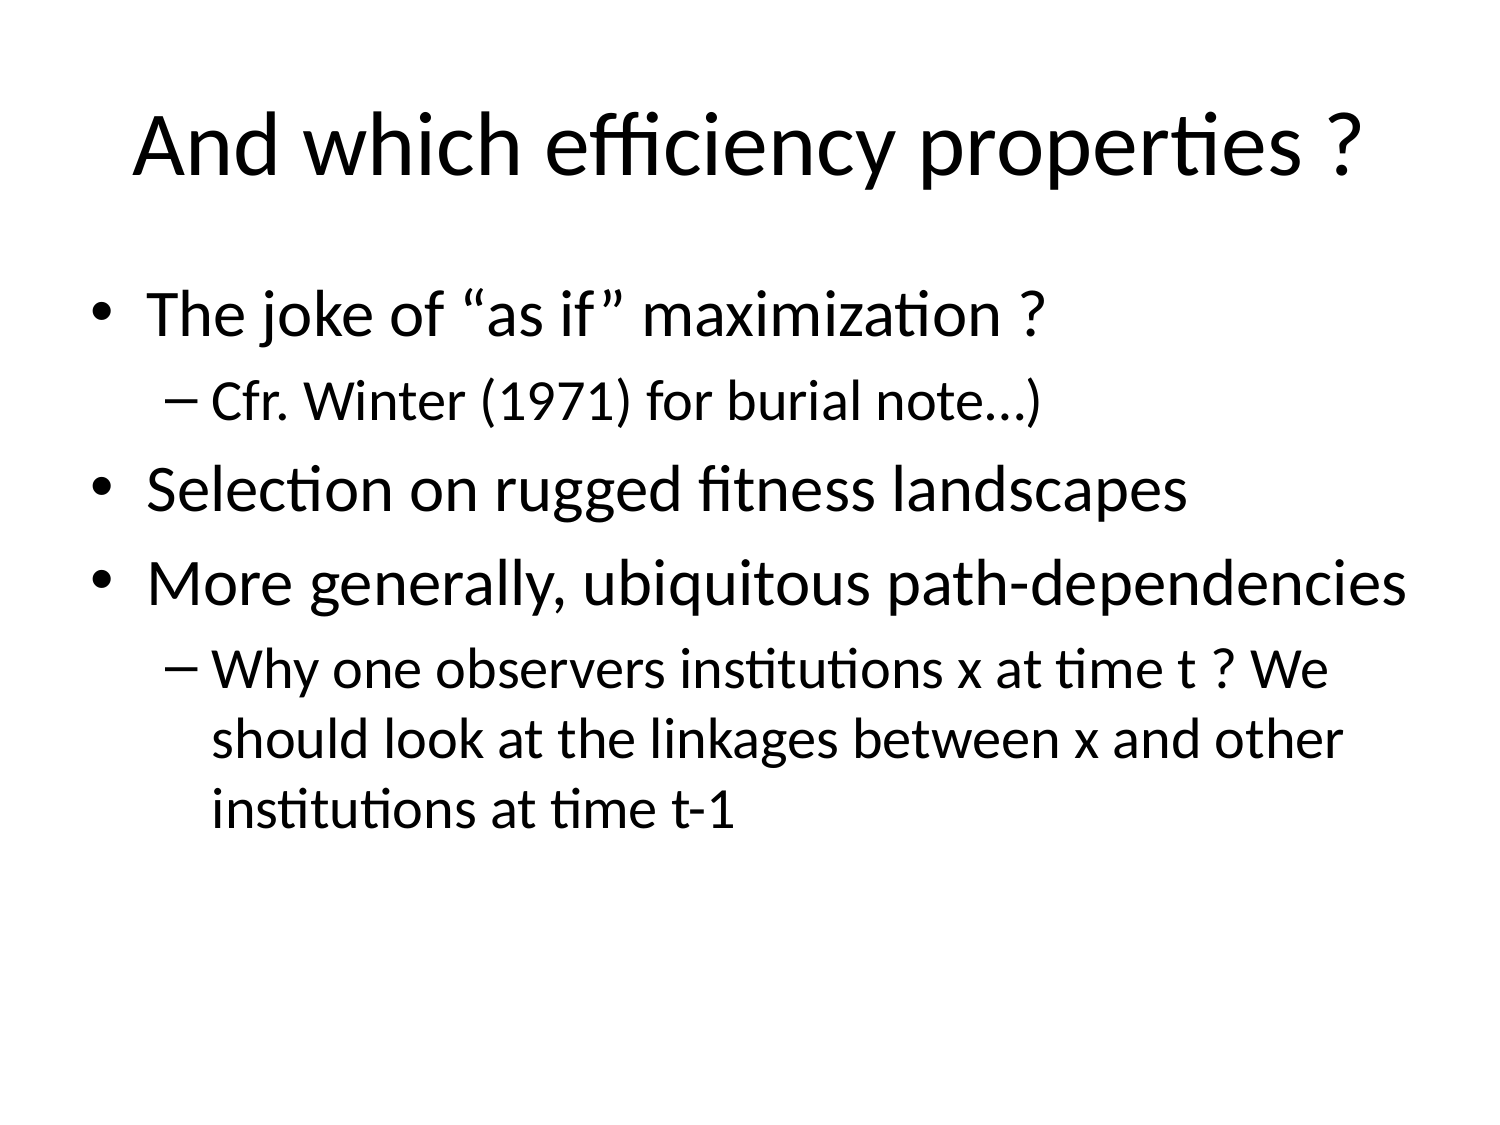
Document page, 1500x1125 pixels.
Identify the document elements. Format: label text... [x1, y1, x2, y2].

title And which efficiency properties ? [75, 45, 1425, 233]
list The joke of “as if” maximization ? Cfr. Winter (1971) for burial note…) Selection on rugged fitness landscapes More generally, ubiquitous path-dependencies Why one observers institutions x at time t ? We should look at the linkages between x and other institutions at time t-1 [75, 262, 1425, 1005]
